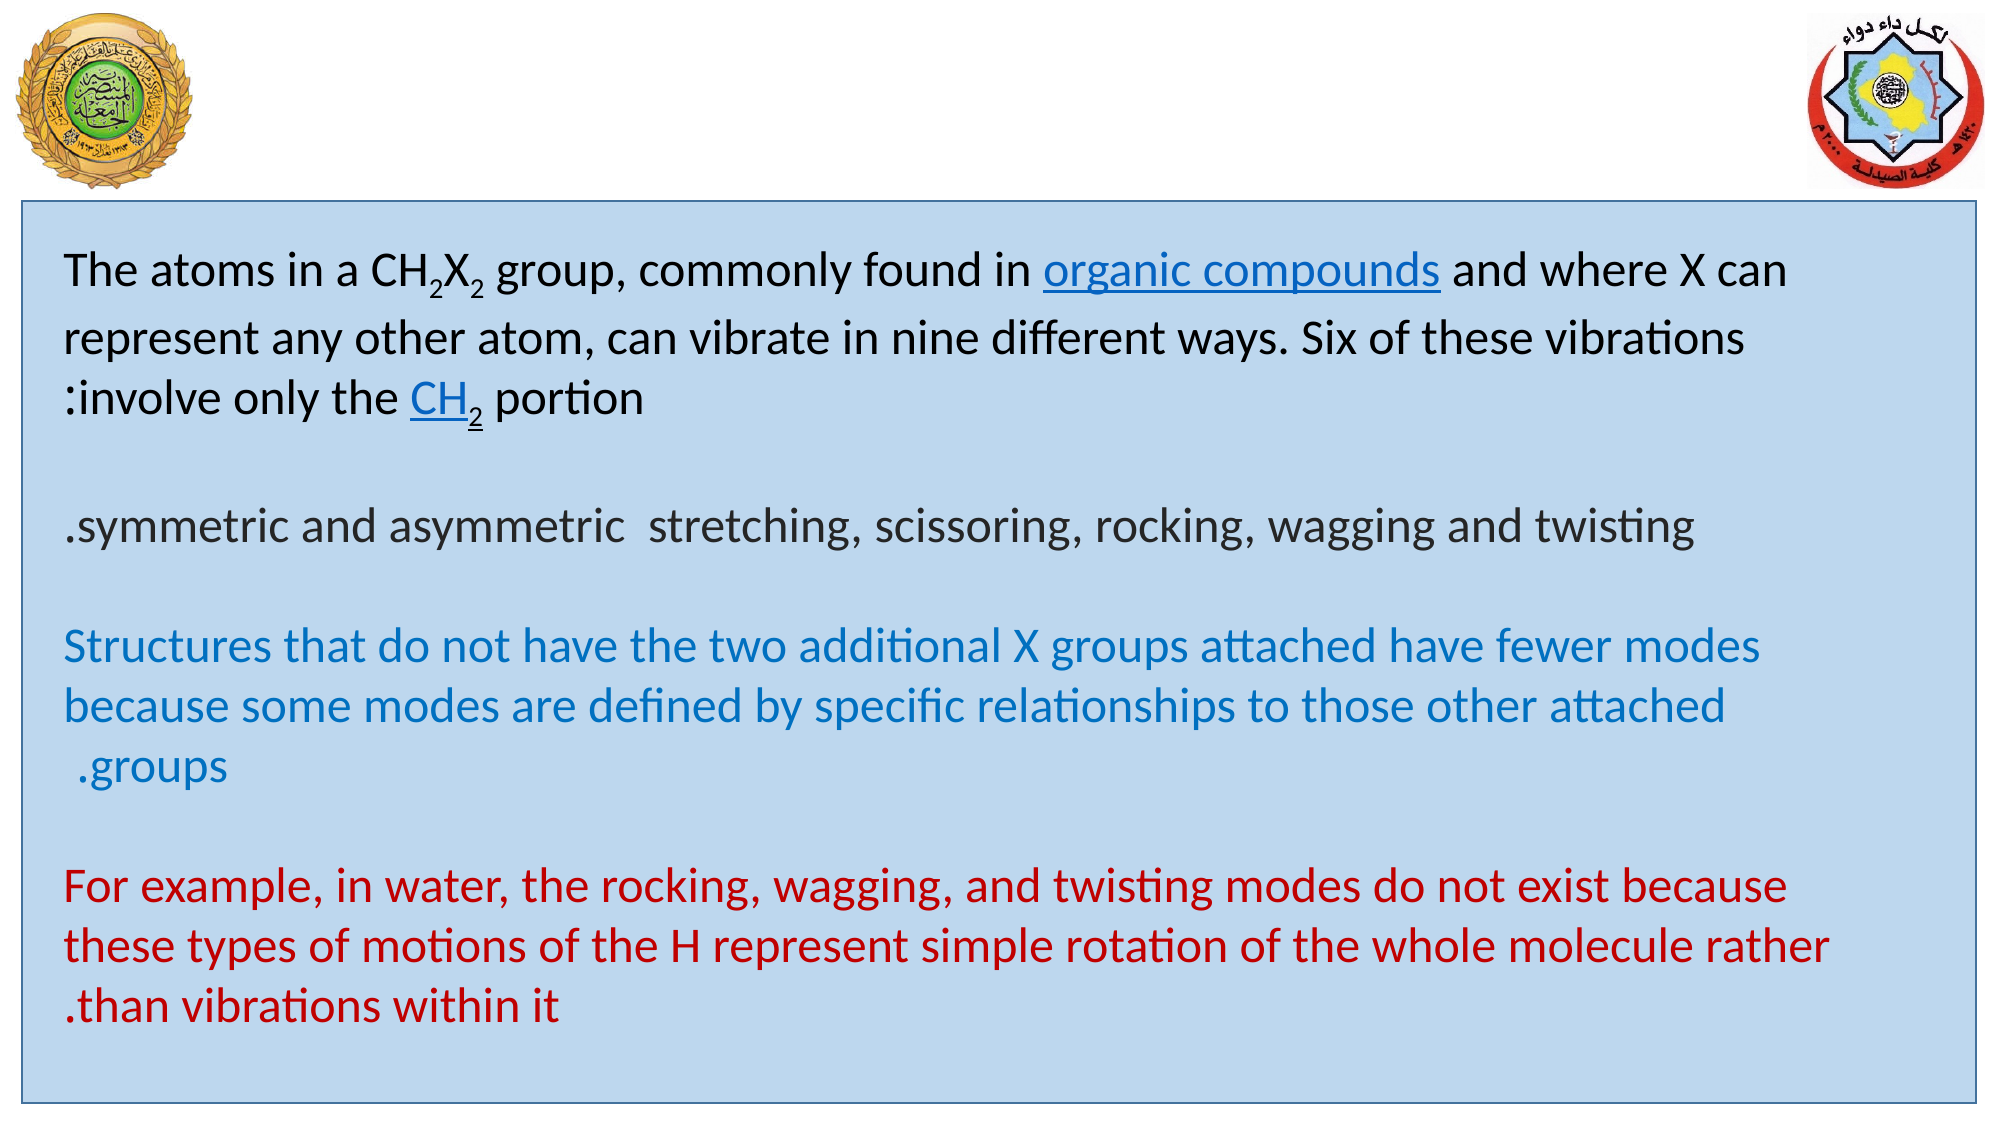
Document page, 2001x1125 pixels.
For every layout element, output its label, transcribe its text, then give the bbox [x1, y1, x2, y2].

picture [15, 13, 193, 190]
picture [1807, 13, 1985, 189]
text_box [21, 200, 1977, 1104]
text_box The atoms in a CH2X2 group, commonly found in organic compounds and where X can represent any other atom, can vibrate in nine different ways. Six of these vibrations involve only the CH2 portion: symmetric and asymmetric stretching, scissoring, rocking, wagging and twisting. Structures that do not have the two additional X groups attached have fewer modes because some modes are defined by specific relationships to those other attached groups. For example, in water, the rocking, wagging, and twisting modes do not exist because these types of motions of the H represent simple rotation of the whole molecule rather than vibrations within it. [48, 228, 1893, 1040]
